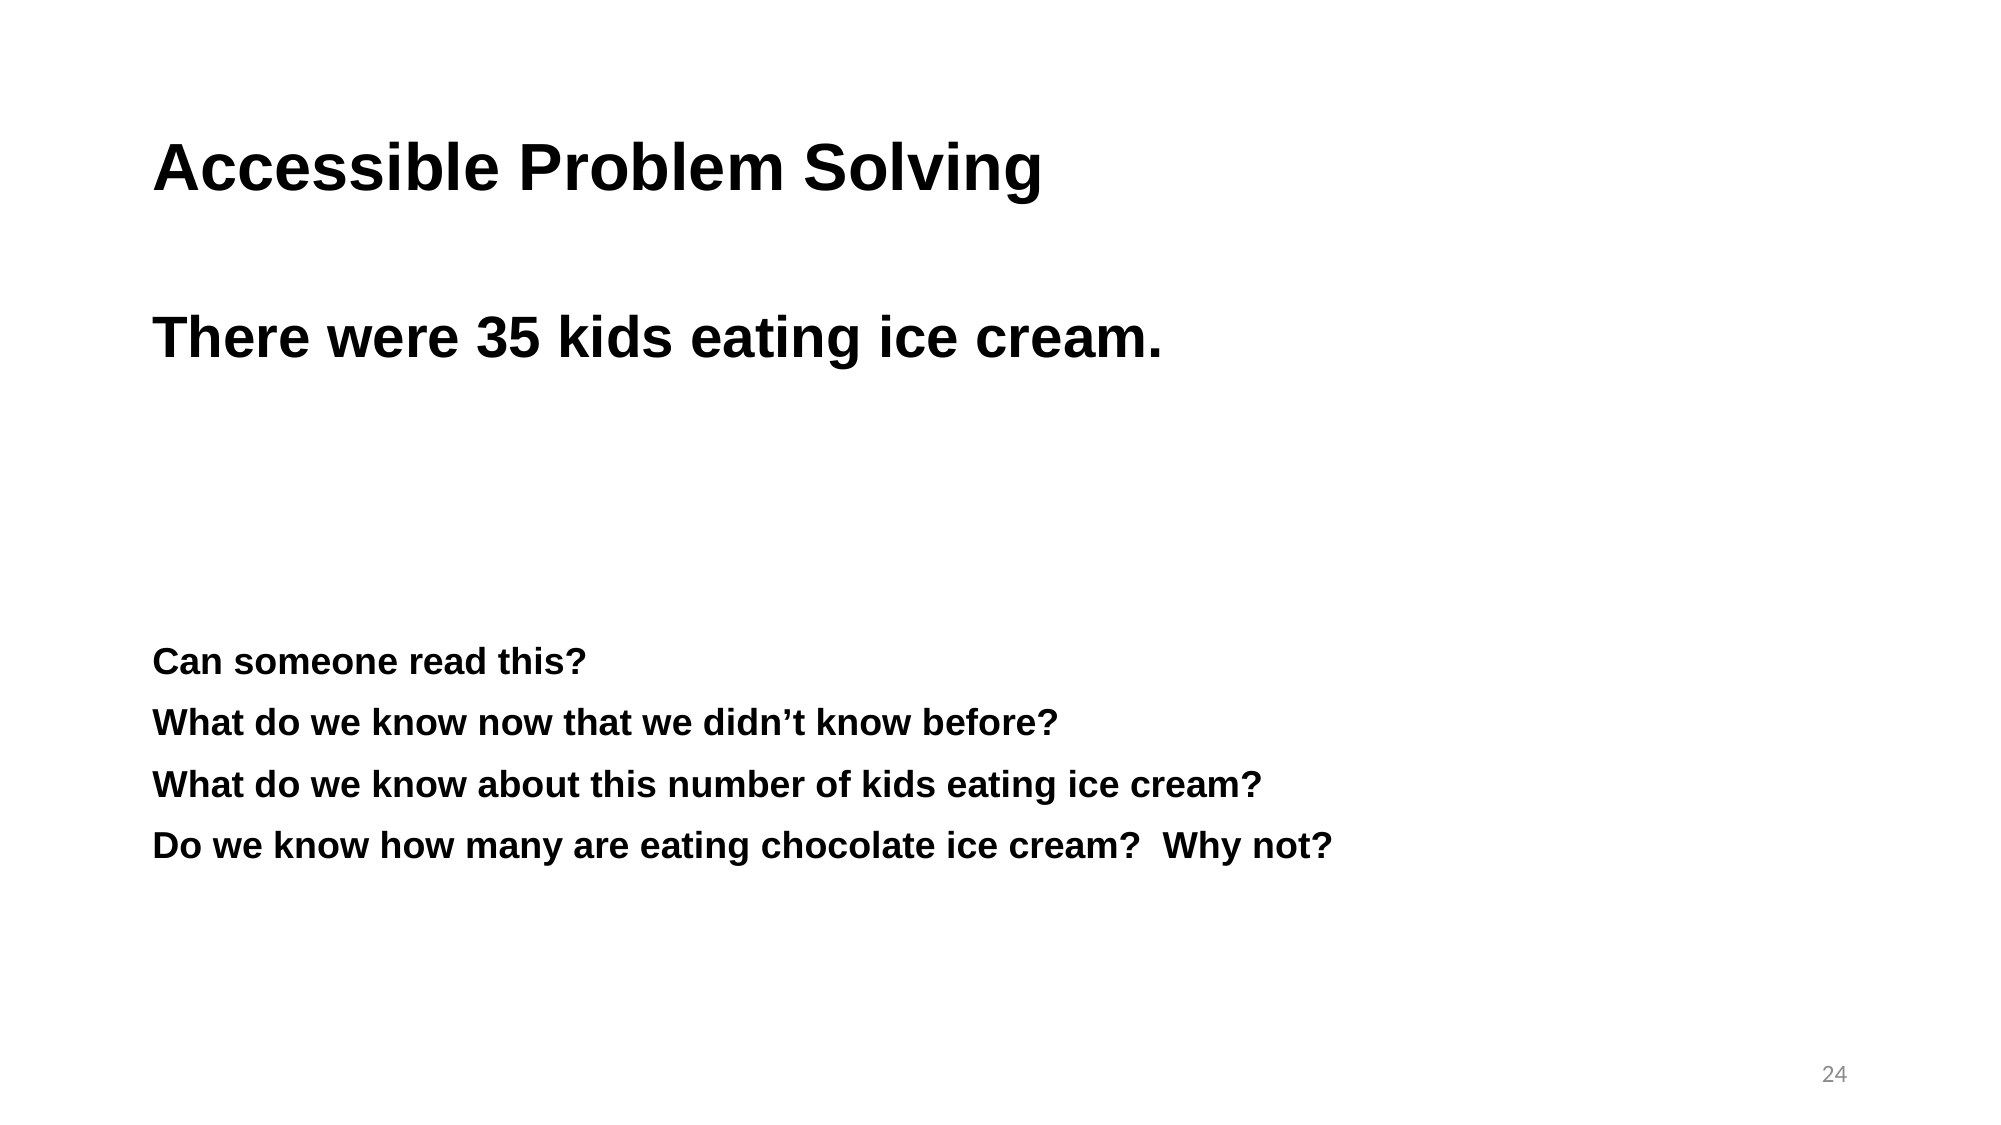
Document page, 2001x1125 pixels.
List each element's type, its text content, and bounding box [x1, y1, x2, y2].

slide_number 24 [1412, 1042, 1863, 1103]
list There were 35 kids eating ice cream. Can someone read this? What do we know now that we didn’t know before? What do we know about this number of kids eating ice cream? Do we know how many are eating chocolate ice cream? Why not? [137, 299, 1863, 1014]
title Accessible Problem Solving [137, 59, 1863, 278]
